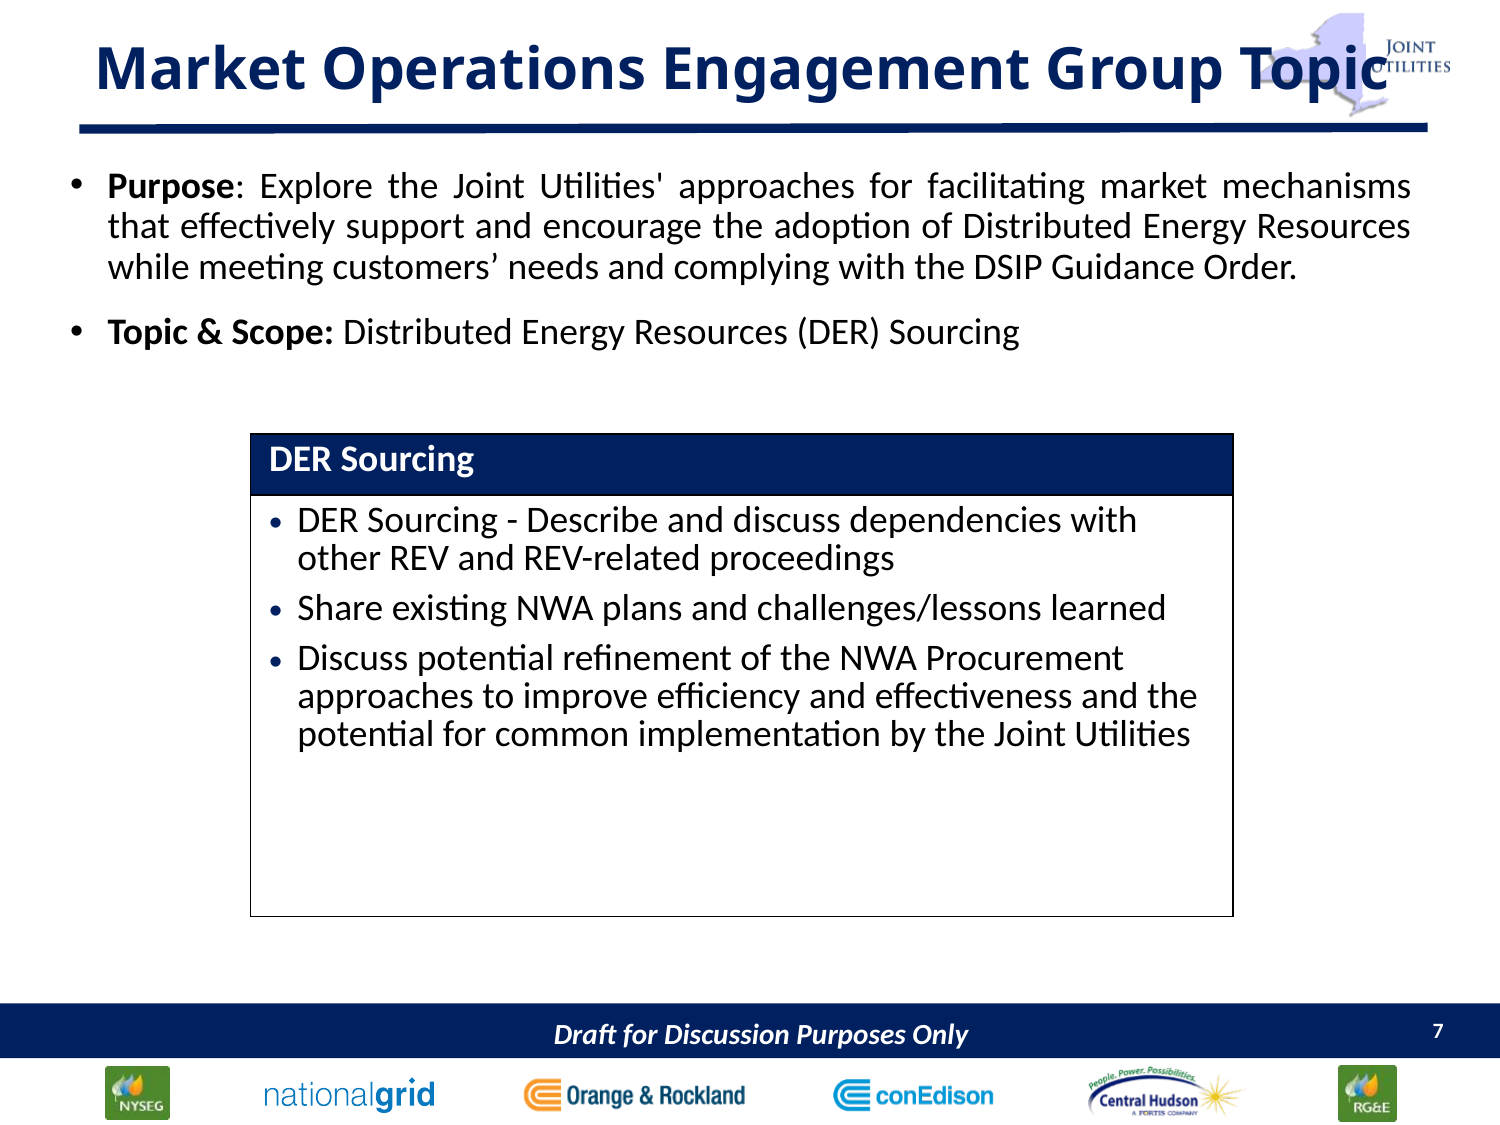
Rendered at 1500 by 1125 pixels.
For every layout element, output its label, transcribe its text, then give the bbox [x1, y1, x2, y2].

title Market Operations Engagement Group Topic [79, 19, 1428, 121]
picture [520, 1074, 749, 1116]
picture [1252, 10, 1461, 122]
picture [1338, 1065, 1397, 1122]
picture [262, 1074, 437, 1116]
picture [1086, 1065, 1247, 1120]
text_box Purpose: Explore the Joint Utilities' approaches for facilitating market mechanisms that effectively support and encourage the adoption of Distributed Energy Resources while meeting customers’ needs and complying with the DSIP Guidance Order. Topic & Scope: Distributed Energy Resources (DER) Sourcing [55, 158, 1428, 347]
table_header DER Sourcing [251, 435, 1232, 494]
table_cell DER Sourcing - Describe and discuss dependencies with other REV and REV-related proceedings Share existing NWA plans and challenges/lessons learned Discuss potential refinement of the NWA Procurement approaches to improve efficiency and effectiveness and the potential for common implementation by the Joint Utilities [251, 496, 1232, 916]
picture [832, 1078, 994, 1112]
picture [105, 1066, 170, 1120]
